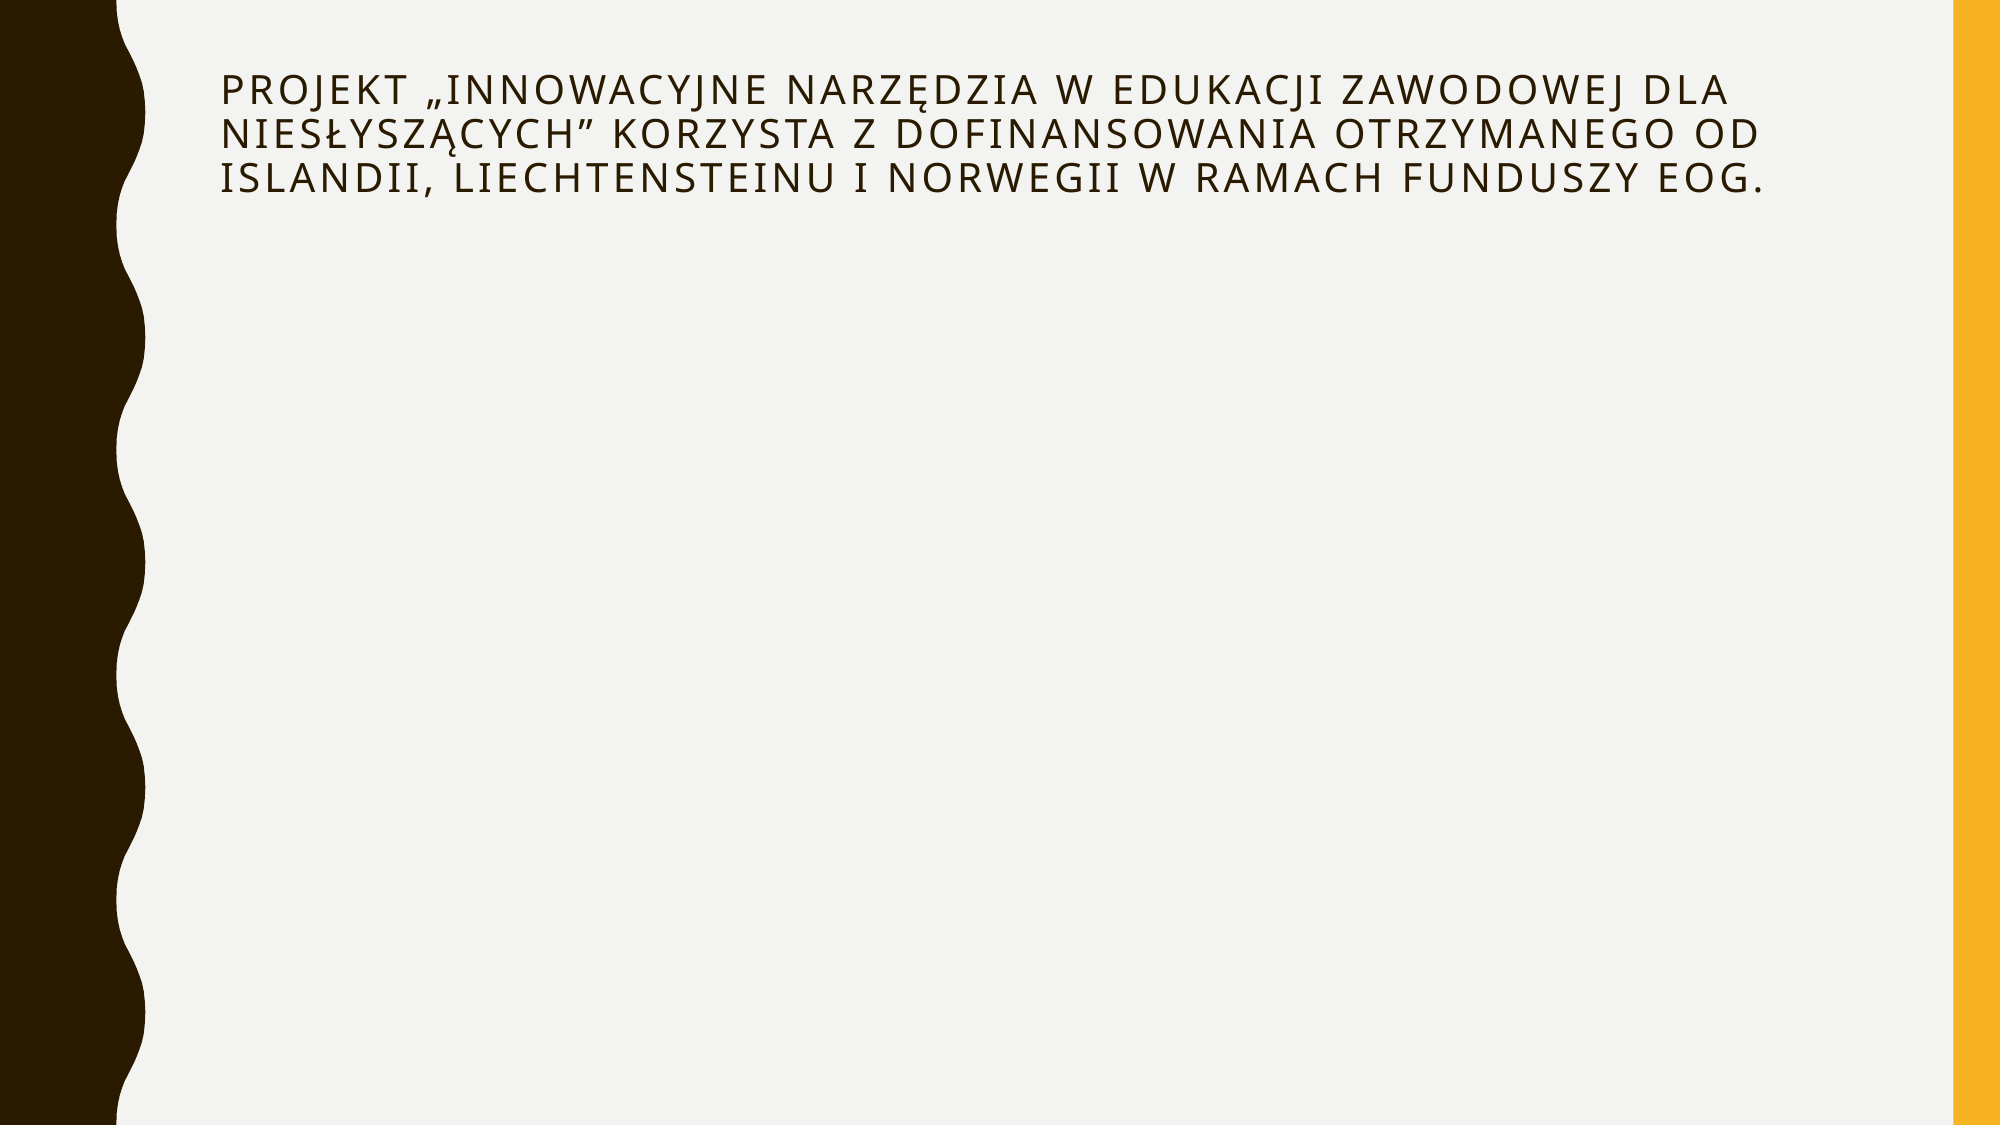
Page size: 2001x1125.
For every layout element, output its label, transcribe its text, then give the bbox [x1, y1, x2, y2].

title Projekt „Innowacyjne narzędzia w edukacji zawodowej dla niesłyszących” korzysta z dofinansowania otrzymanego od Islandii, Liechtensteinu i Norwegii w ramach funduszy EOG. [205, 62, 1875, 308]
